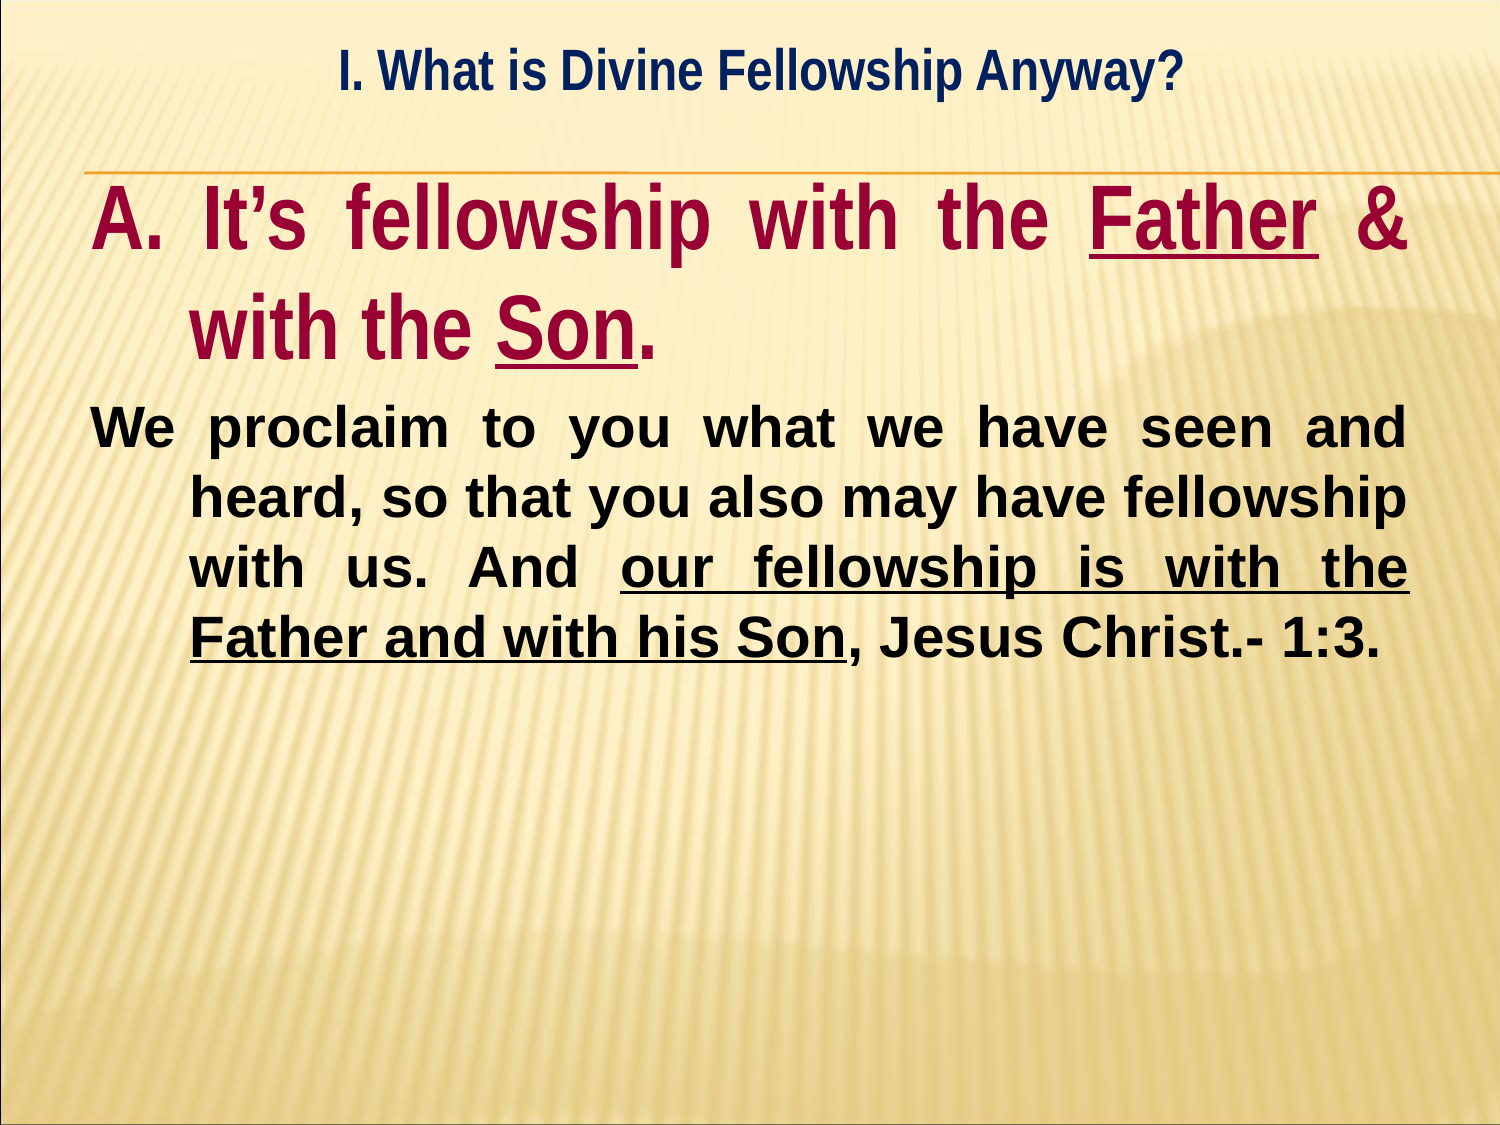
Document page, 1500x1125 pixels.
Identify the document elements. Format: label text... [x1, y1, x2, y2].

list A. It’s fellowship with the Father & with the Son. We proclaim to you what we have seen and heard, so that you also may have fellowship with us. And our fellowship is with the Father and with his Son, Jesus Christ.- 1:3. [75, 149, 1425, 1038]
picture [0, 0, 1500, 1125]
text_box I. What is Divine Fellowship Anyway? [124, 24, 1413, 110]
